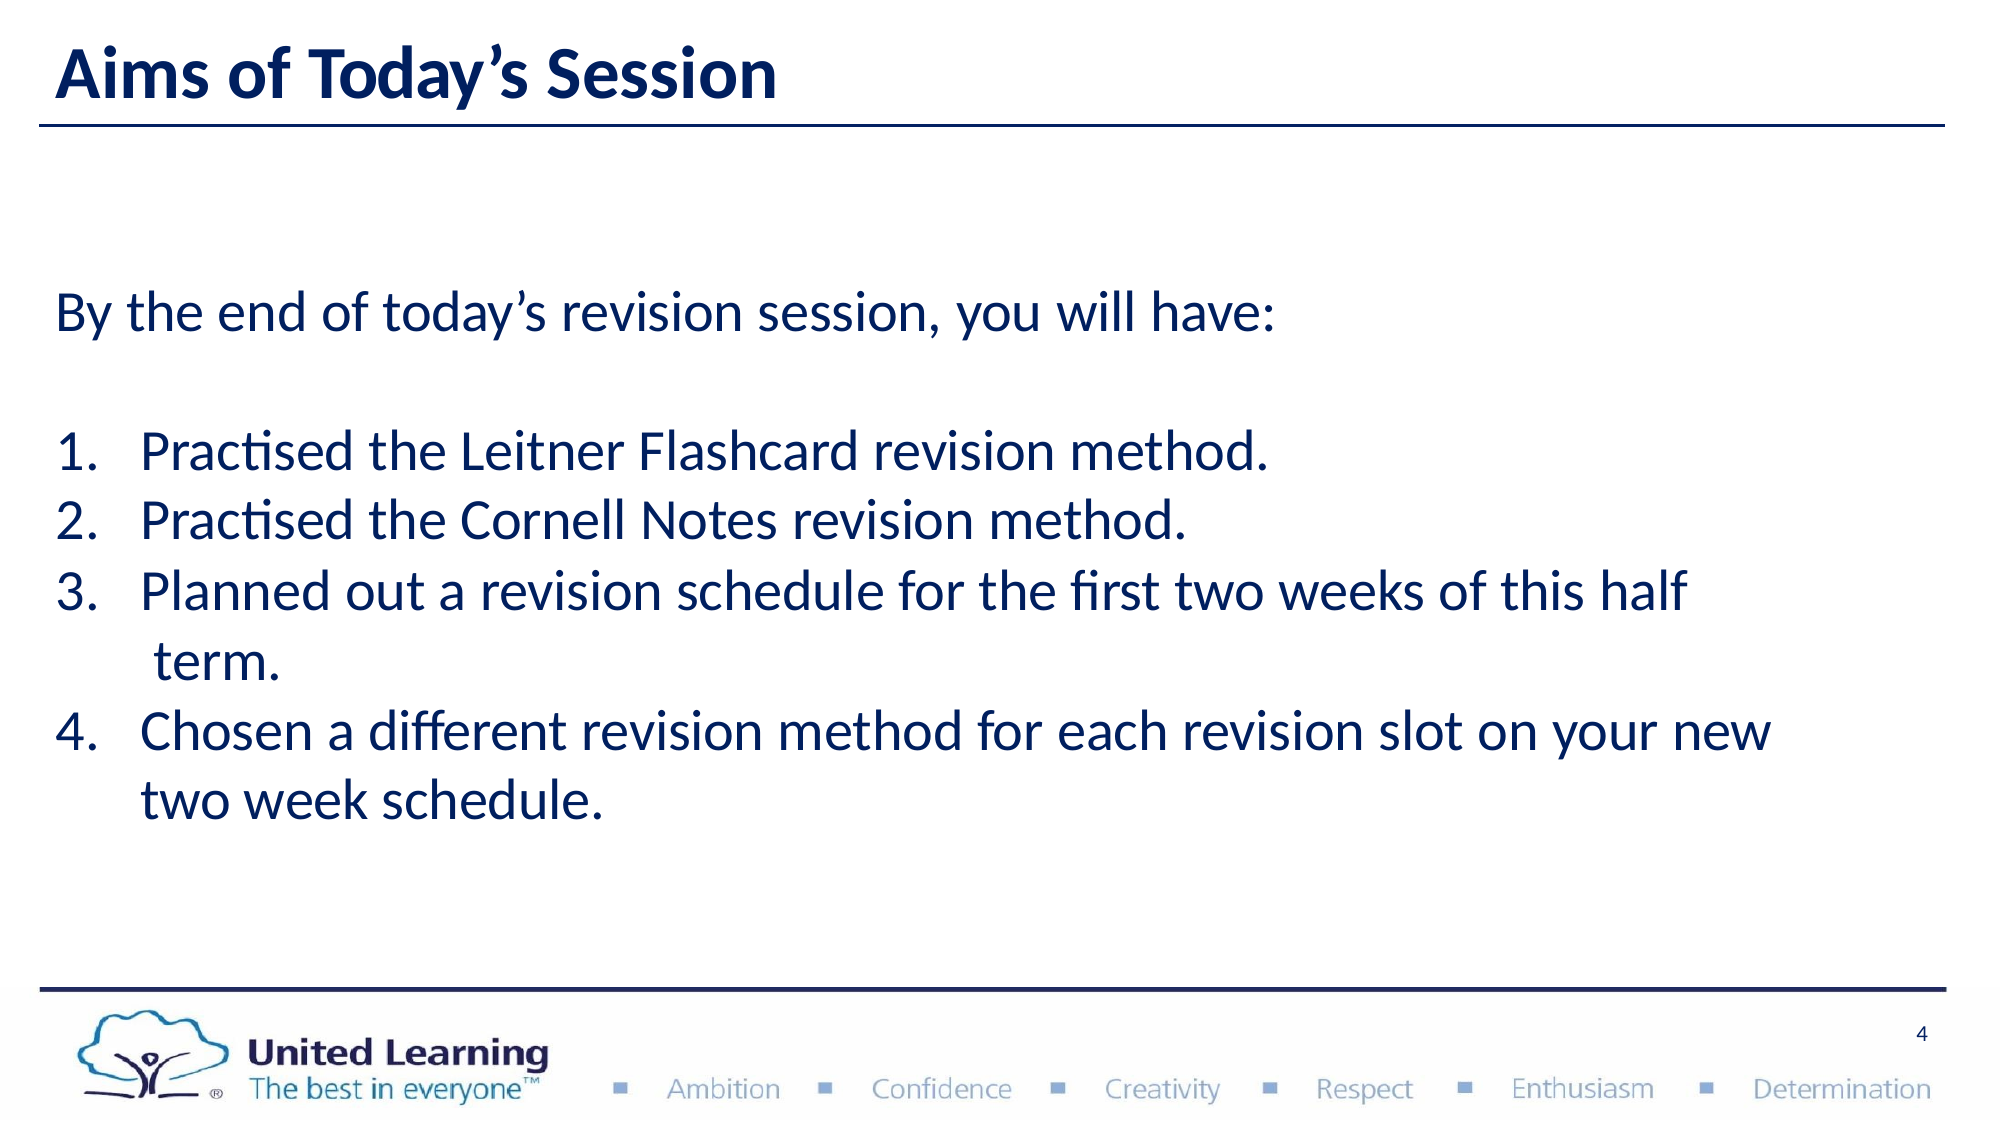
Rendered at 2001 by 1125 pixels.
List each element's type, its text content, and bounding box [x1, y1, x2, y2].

slide_number 4 [1910, 1022, 1947, 1125]
title Aims of Today’s Session [53, 21, 790, 212]
text_box By the end of today’s revision session, you will have: Practised the Leitner Flashcard revision method. Practised the Cornell Notes revision method. Planned out a revision schedule for the first two weeks of this half term. Chosen a different revision method for each revision slot on your new two week schedule. [53, 270, 1789, 832]
picture [0, 987, 2000, 1120]
